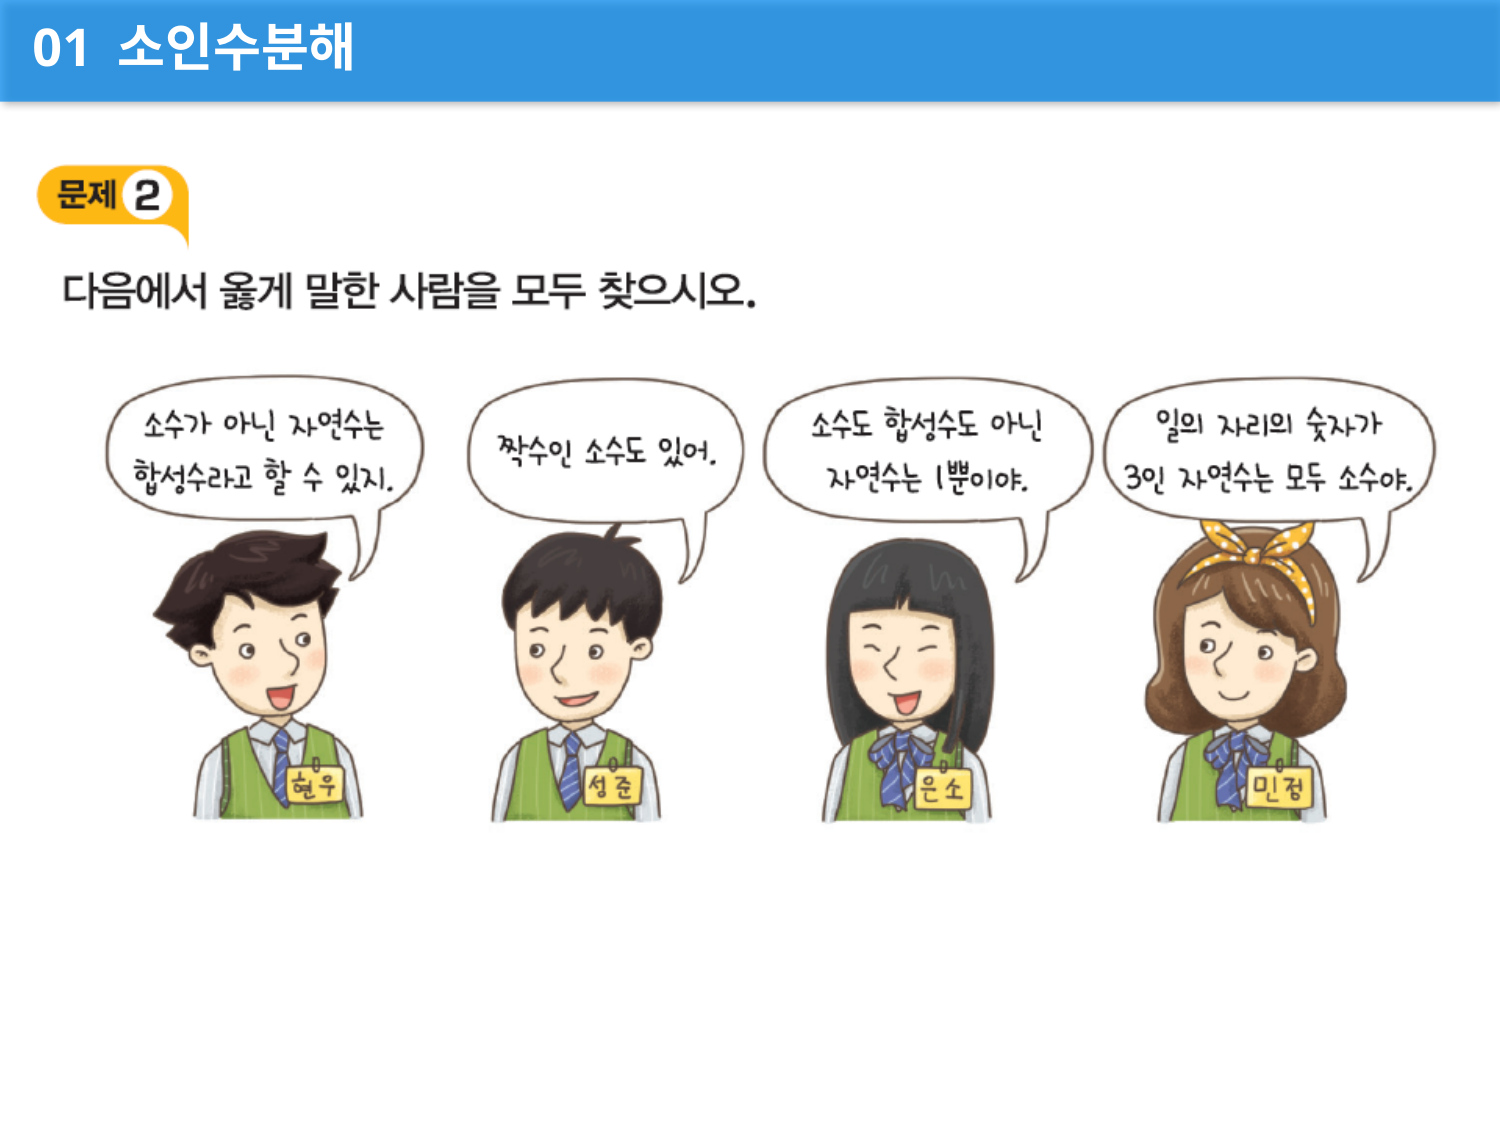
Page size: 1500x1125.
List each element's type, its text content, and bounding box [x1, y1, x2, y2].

text_box 01 소인수분해 [17, 7, 1400, 85]
picture [29, 160, 200, 257]
picture [52, 265, 1452, 840]
